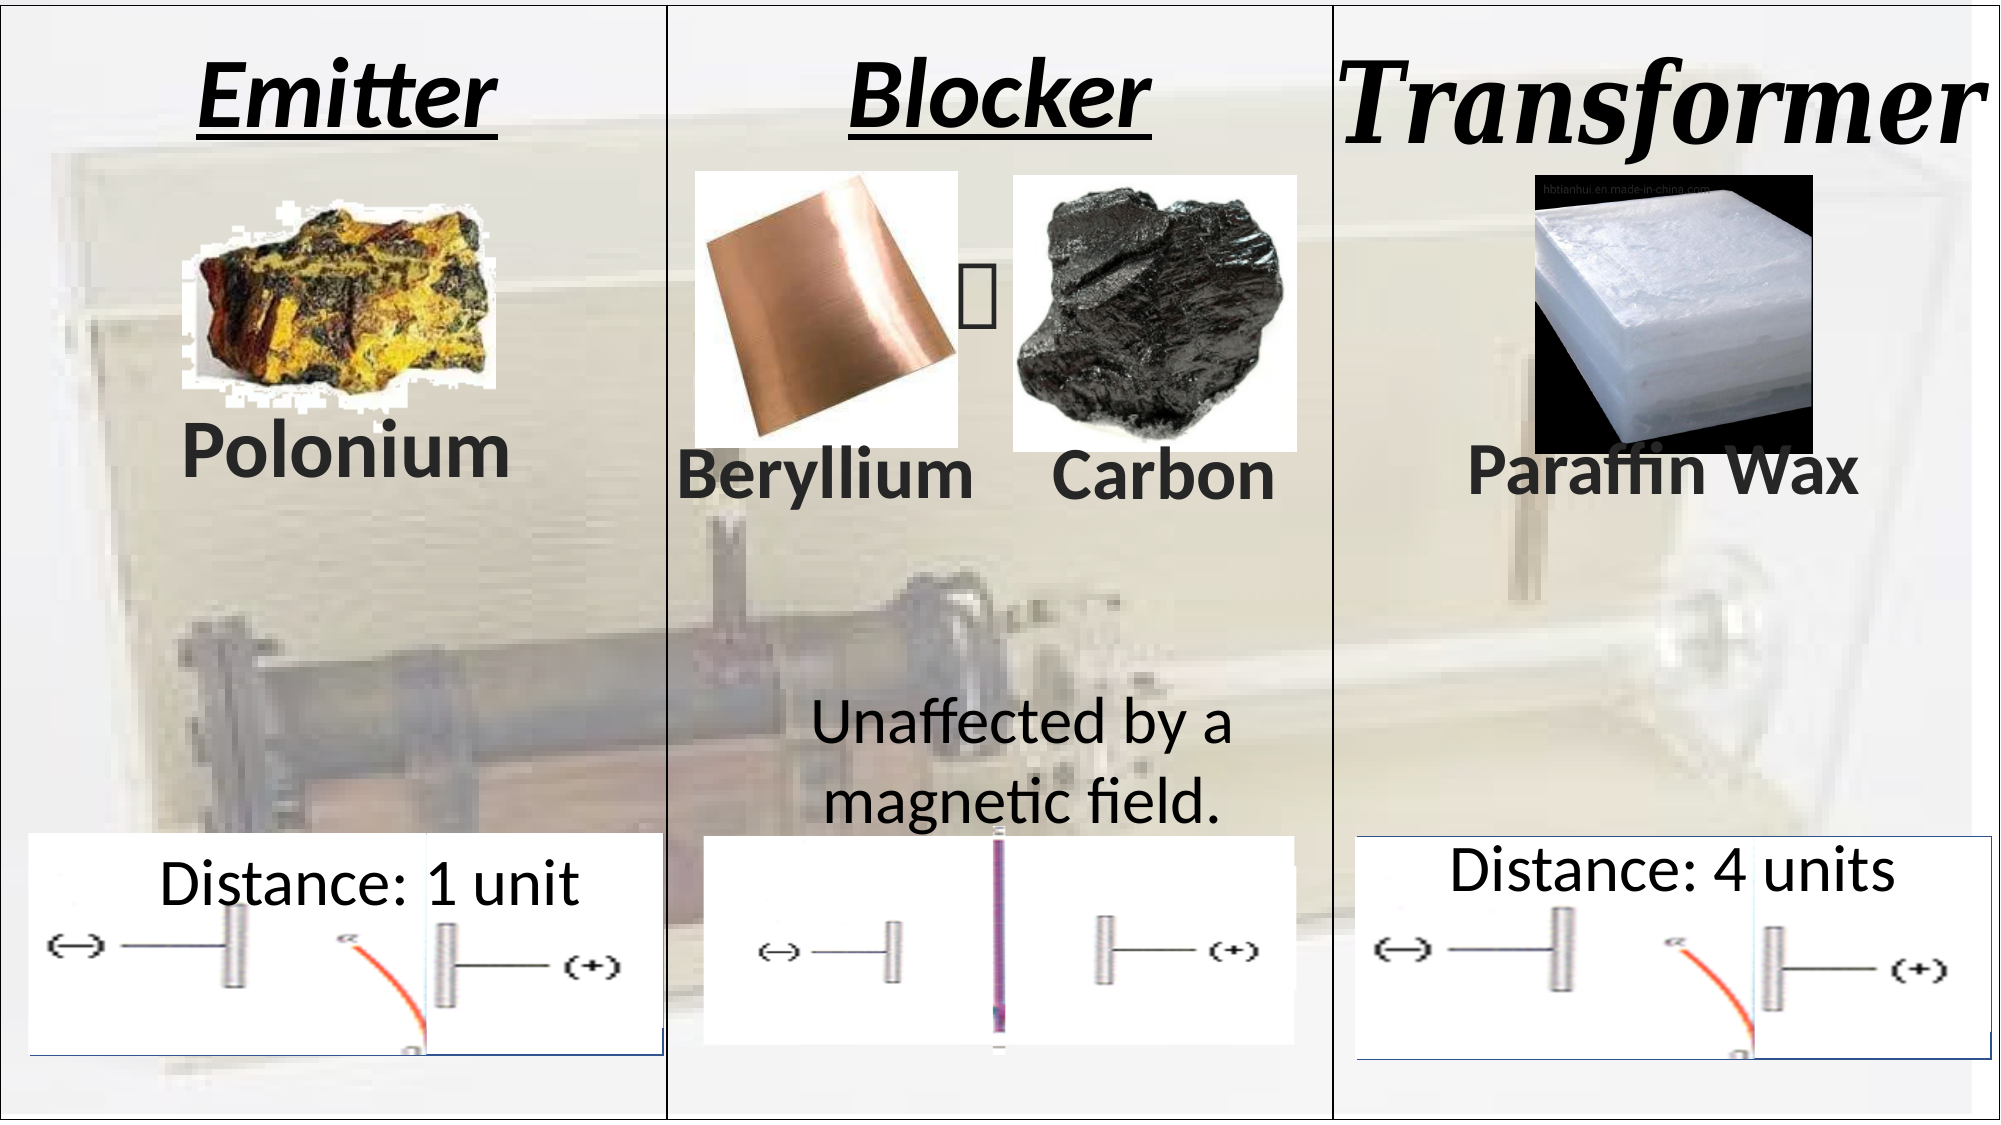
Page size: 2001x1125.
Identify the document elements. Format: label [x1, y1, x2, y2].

table_header [668, 1114, 1332, 1119]
table_header [1, 1114, 666, 1119]
text_box [703, 825, 1297, 1055]
table_header [1334, 6, 1999, 1119]
text_box [28, 833, 664, 1055]
picture [0, 0, 1992, 1114]
